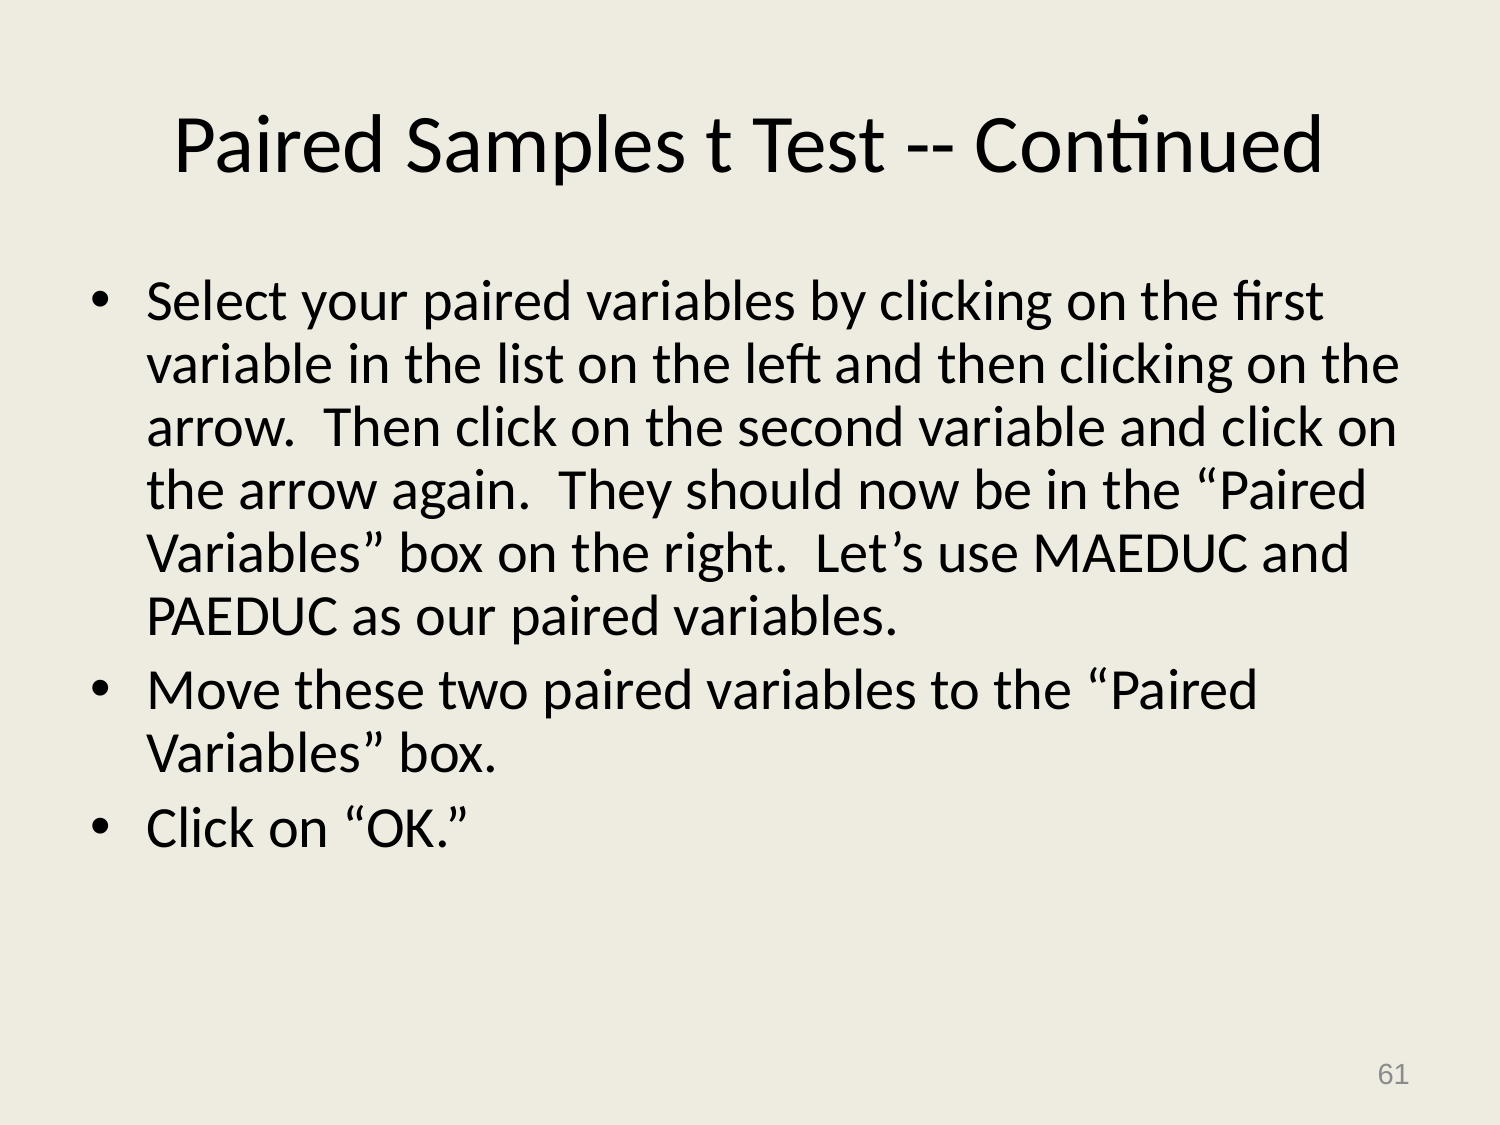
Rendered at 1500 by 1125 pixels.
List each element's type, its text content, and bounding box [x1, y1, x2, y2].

title Paired Samples t Test -- Continued [75, 45, 1425, 233]
list Select your paired variables by clicking on the first variable in the list on the left and then clicking on the arrow. Then click on the second variable and click on the arrow again. They should now be in the “Paired Variables” box on the right. Let’s use MAEDUC and PAEDUC as our paired variables. Move these two paired variables to the “Paired Variables” box. Click on “OK.” [75, 262, 1425, 1005]
slide_number 61 [1074, 1042, 1425, 1103]
